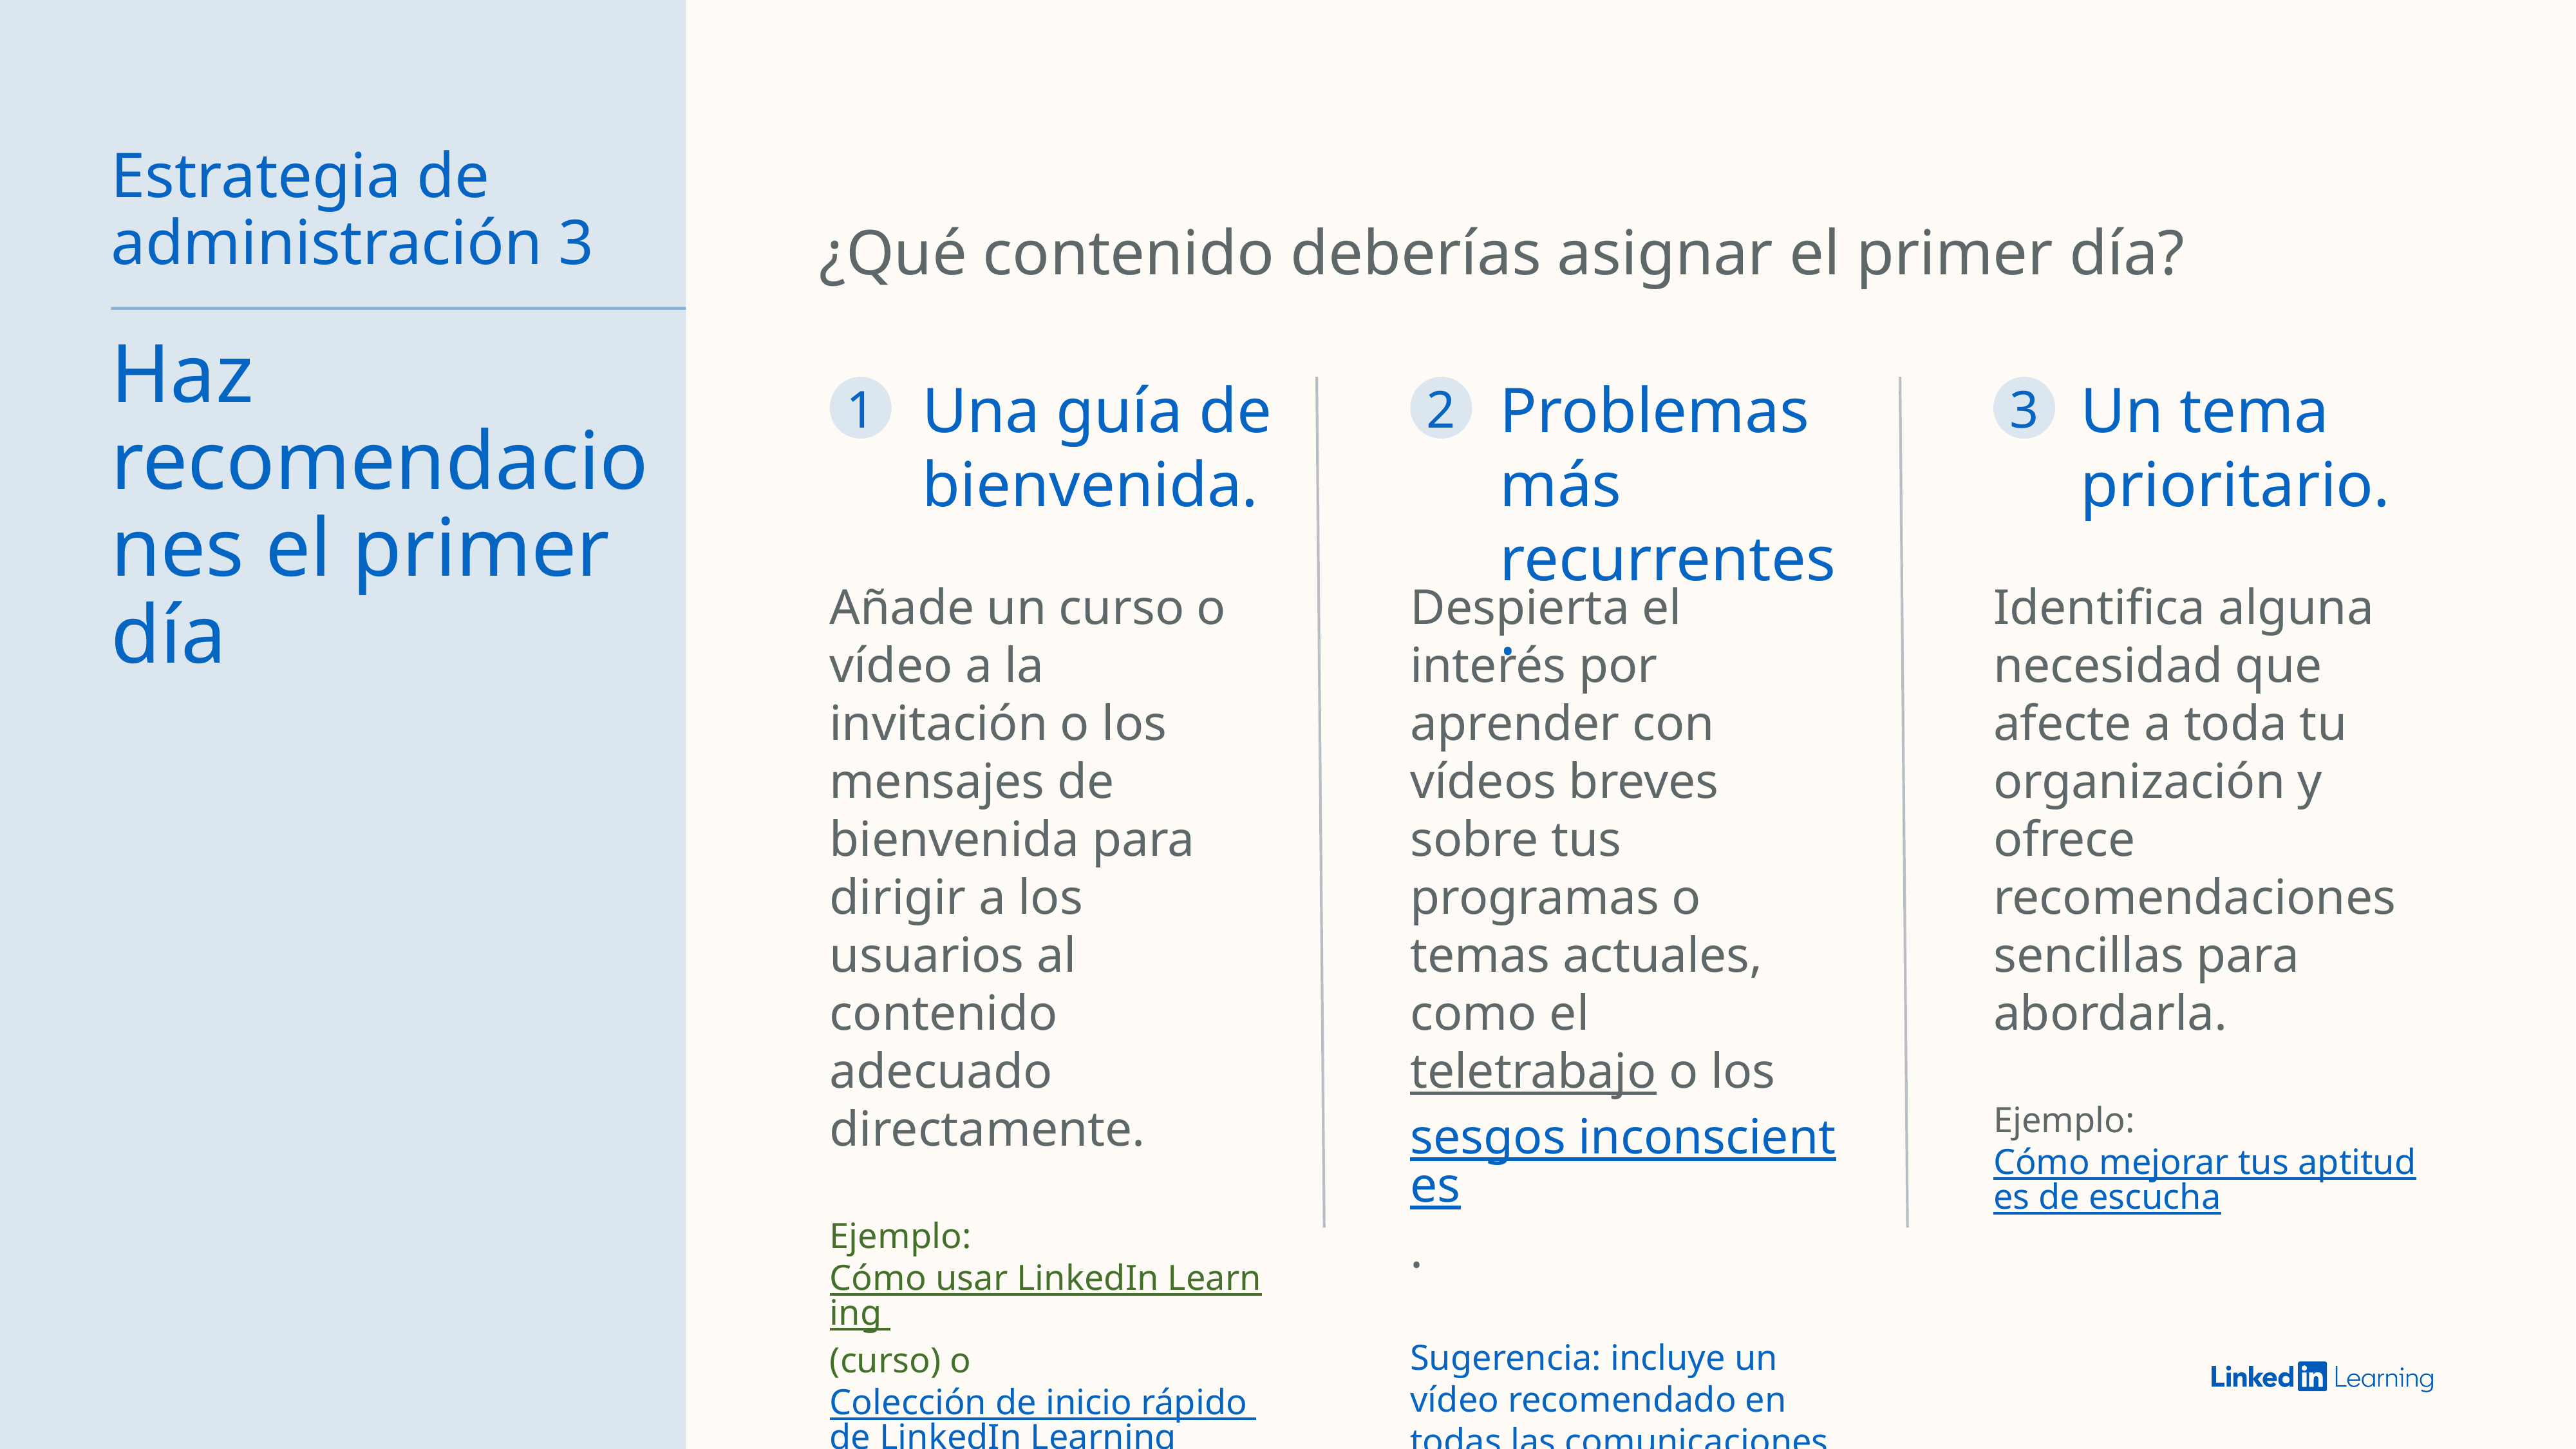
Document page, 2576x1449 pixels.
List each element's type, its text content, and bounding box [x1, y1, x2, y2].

text_box Añade un curso o vídeo a la invitación o los mensajes de bienvenida para dirigir a los usuarios al contenido adecuado directamente. Ejemplo: Cómo usar LinkedIn Learning (curso) o Colección de inicio rápido de LinkedIn Learning (colección) [829, 576, 1266, 1435]
picture [2212, 1361, 2433, 1392]
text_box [1900, 377, 1908, 1228]
text_box [0, 0, 687, 1449]
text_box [1993, 377, 2056, 439]
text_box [1410, 377, 1472, 439]
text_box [111, 144, 691, 750]
text_box Un tema prioritario. [2080, 370, 2434, 519]
text_box Problemas más recurrentes. [1500, 370, 1849, 667]
text_box ¿Qué contenido deberías asignar el primer día? [819, 213, 2423, 287]
text_box Identifica alguna necesidad que afecte a toda tu organización y ofrece recomendaciones sencillas para abordarla. Ejemplo: Cómo mejorar tus aptitudes de escucha [1993, 576, 2430, 1188]
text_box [829, 377, 892, 439]
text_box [1317, 377, 1324, 1228]
text_box Despierta el interés por aprender con vídeos breves sobre tus programas o temas actuales, como el teletrabajo o los sesgos inconscientes. Sugerencia: incluye un vídeo recomendado en todas las comunicaciones por email. [1410, 576, 1847, 1449]
text_box Una guía de bienvenida. [922, 370, 1274, 519]
